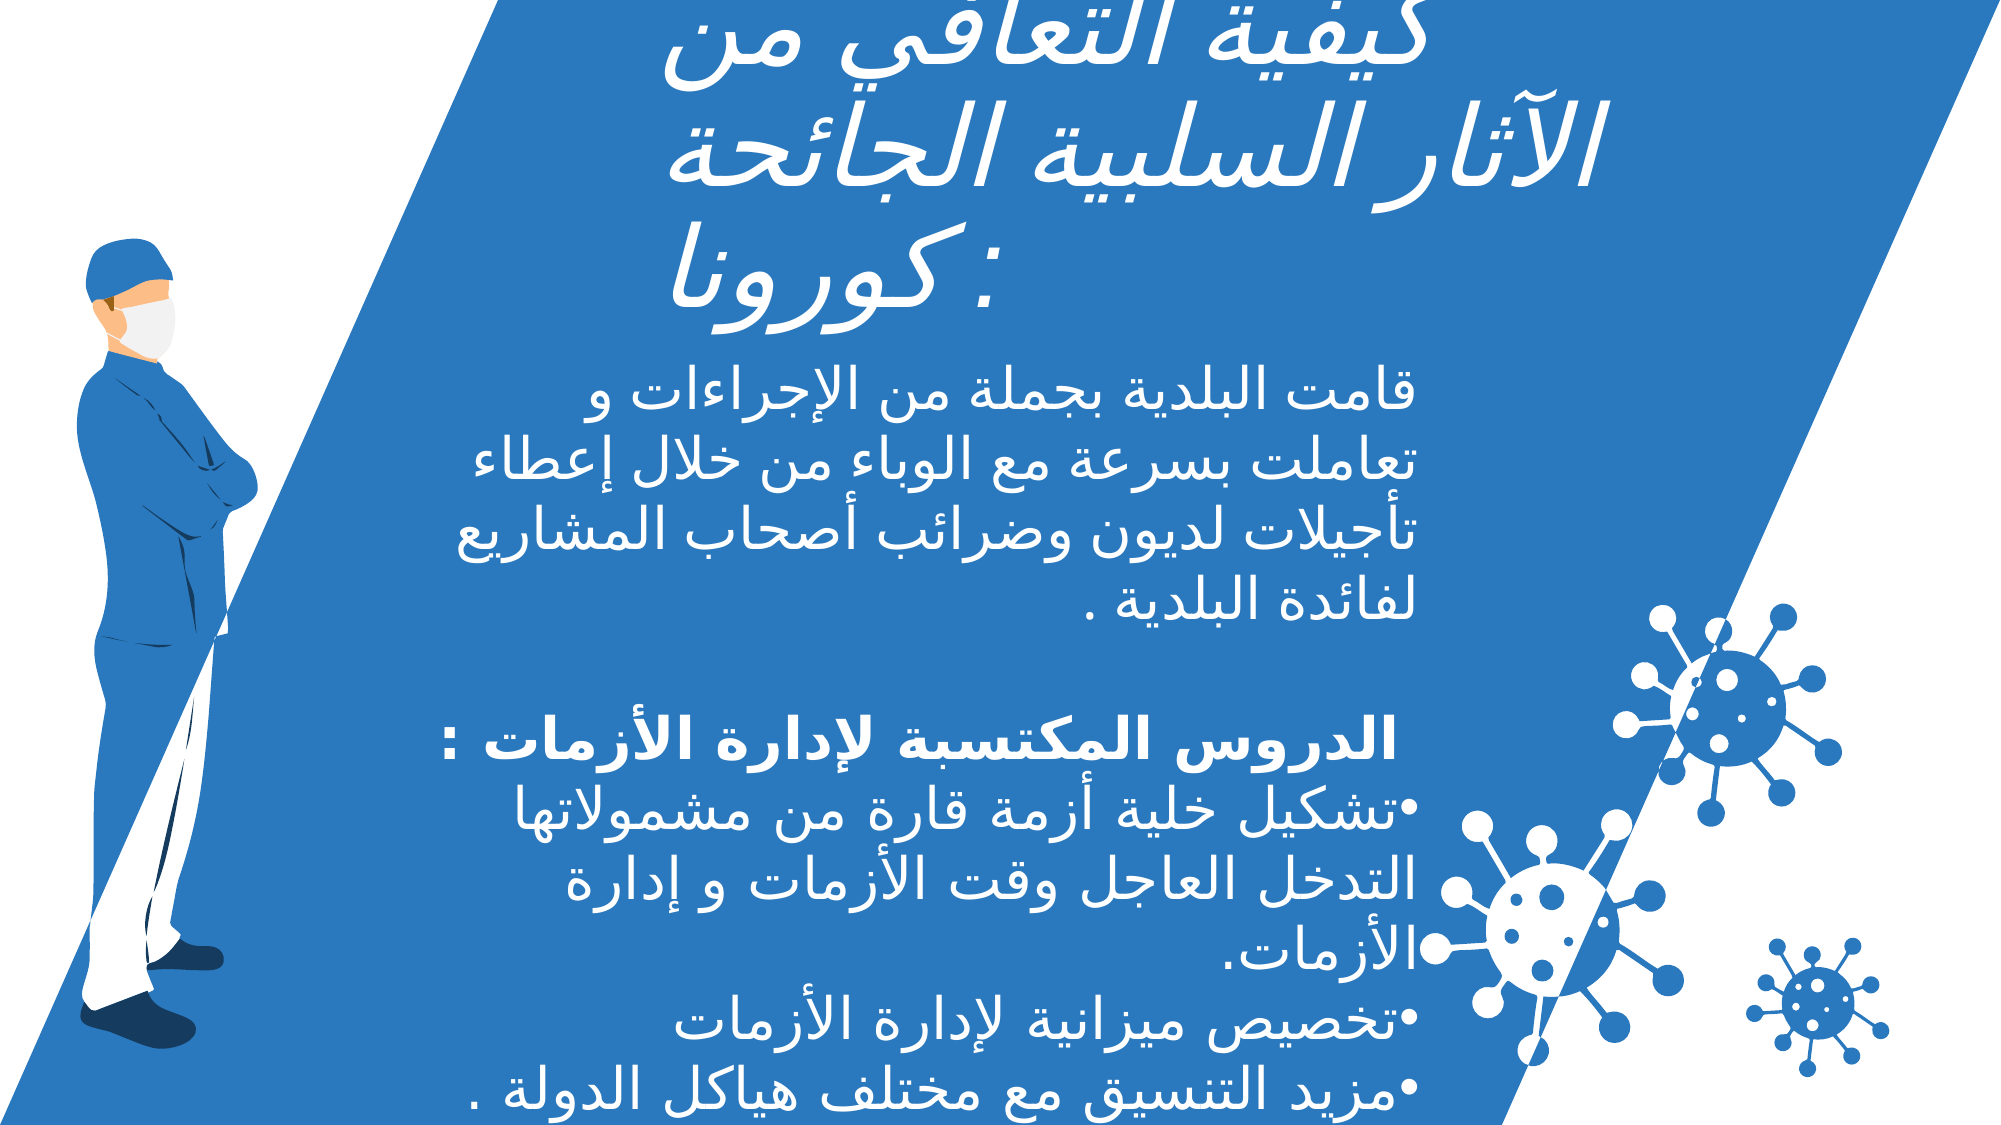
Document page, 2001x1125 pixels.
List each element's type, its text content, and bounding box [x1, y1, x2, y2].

text_box قامت البلدية بجملة من الإجراءات و تعاملت بسرعة مع الوباء من خلال إعطاء تأجيلات لديون وضرائب أصحاب المشاريع لفائدة البلدية . الدروس المكتسبة لإدارة الأزمات : تشكيل خلية أزمة قارة من مشمولاتها التدخل العاجل وقت الأزمات و إدارة الأزمات. تخصيص ميزانية لإدارة الأزمات مزيد التنسيق مع مختلف هياكل الدولة . . [394, 274, 1435, 1125]
text_box كيفية التعافي من الآثار السلبية الجائحة كورونا : [643, 122, 1687, 177]
